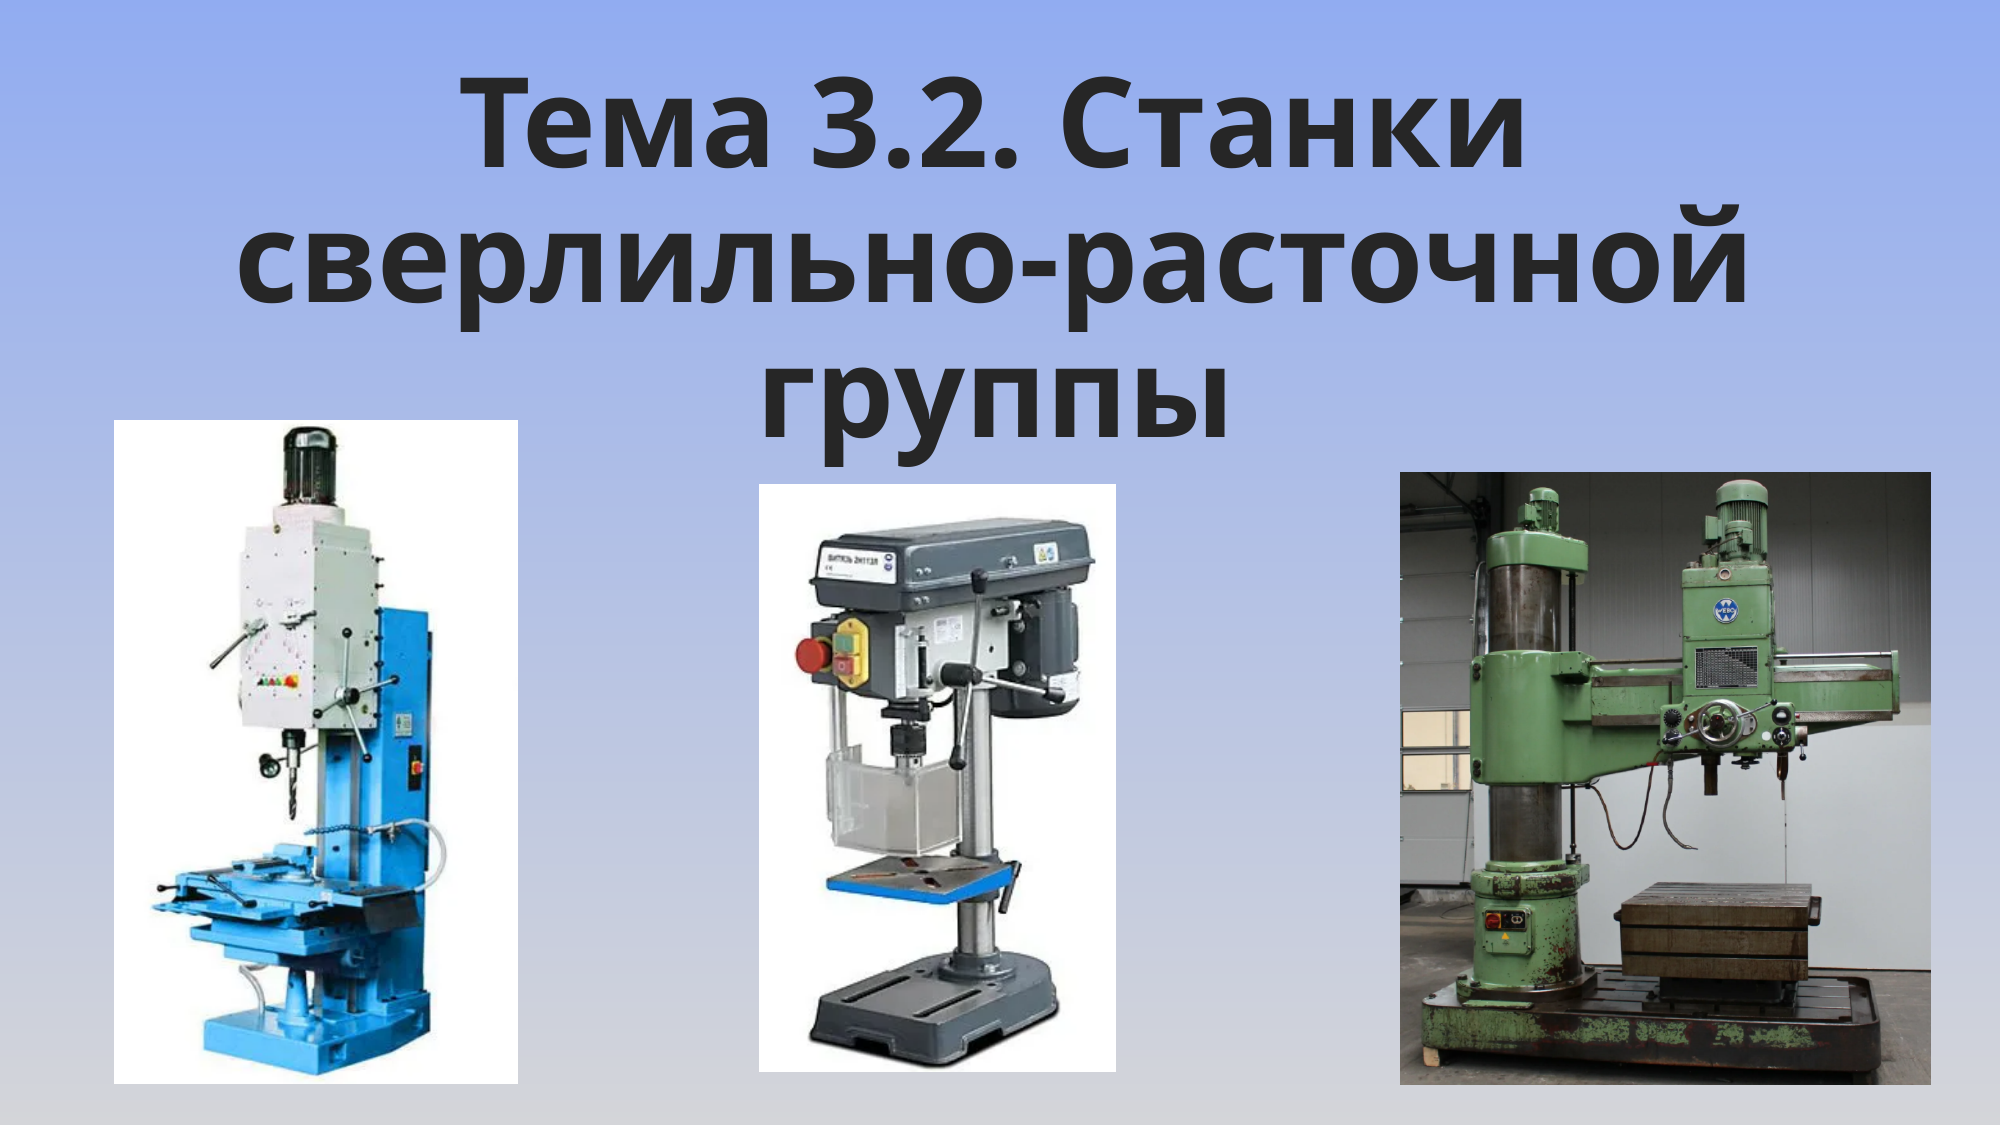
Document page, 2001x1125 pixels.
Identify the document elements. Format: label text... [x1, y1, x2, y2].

picture [758, 483, 1117, 1073]
picture [113, 420, 519, 1085]
title Тема 3.2. Станки сверлильно-расточной группы [190, 168, 1800, 473]
picture [1399, 471, 1931, 1086]
